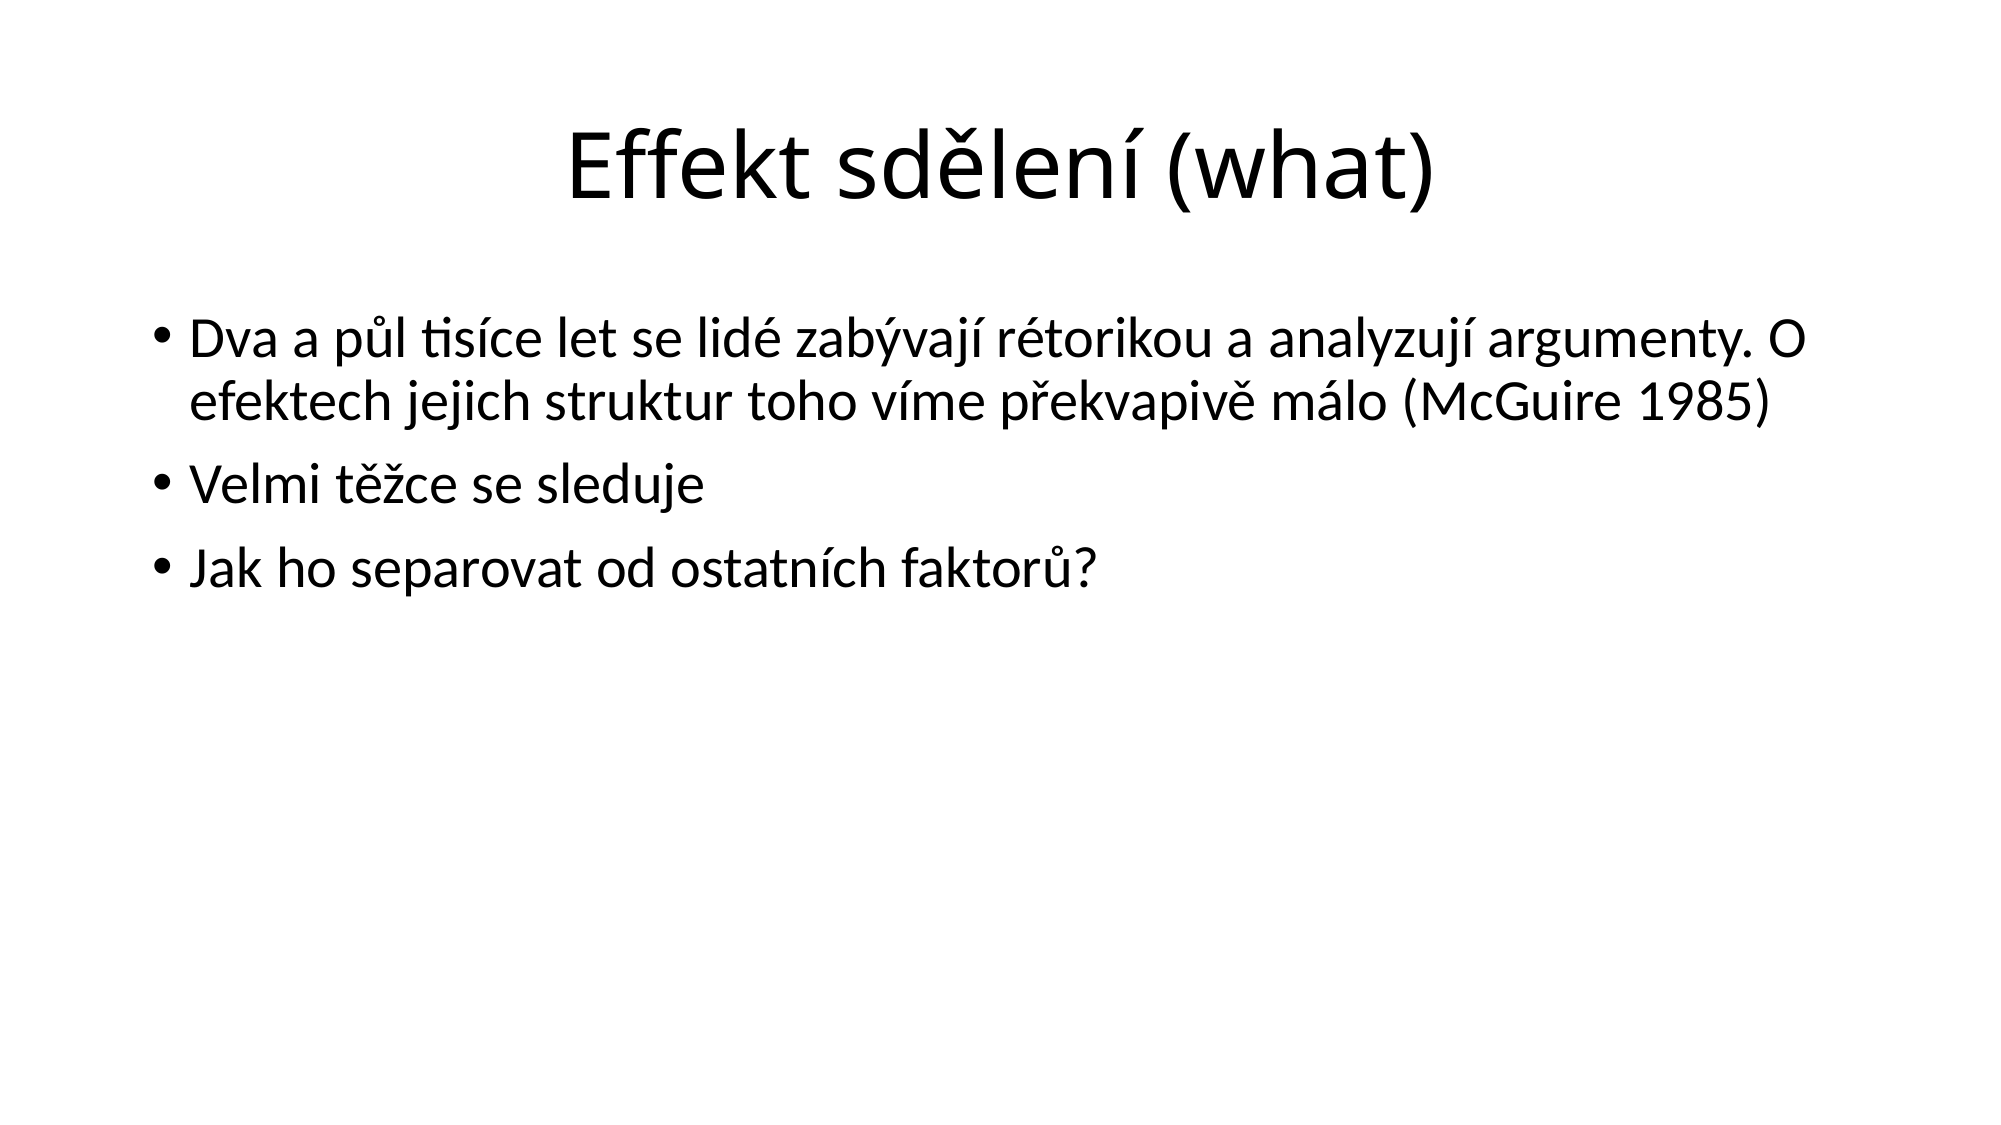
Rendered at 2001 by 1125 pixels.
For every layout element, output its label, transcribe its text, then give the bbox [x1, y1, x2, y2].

title Effekt sdělení (what) [137, 59, 1863, 278]
list Dva a půl tisíce let se lidé zabývají rétorikou a analyzují argumenty. O efektech jejich struktur toho víme překvapivě málo (McGuire 1985) Velmi těžce se sleduje Jak ho separovat od ostatních faktorů? [137, 299, 1863, 1014]
